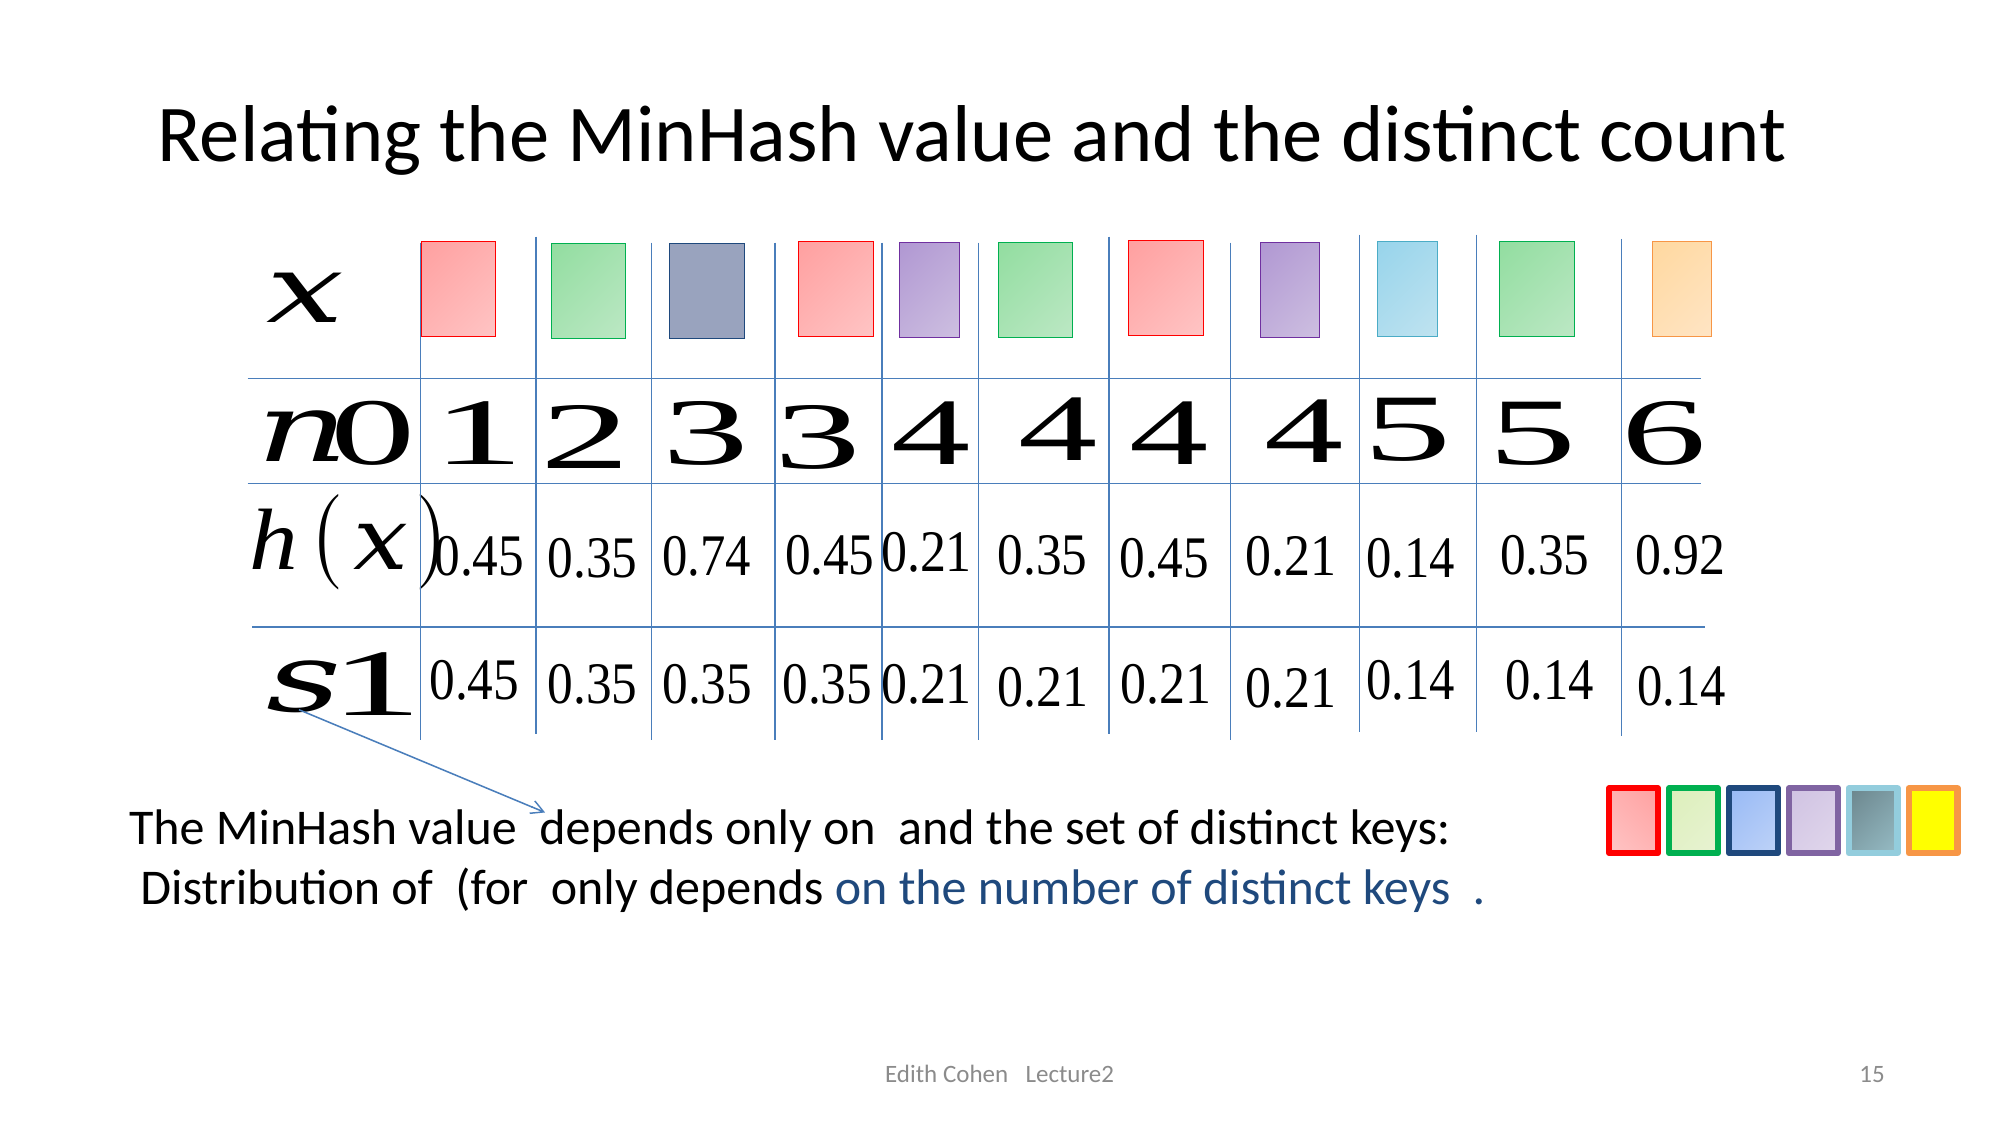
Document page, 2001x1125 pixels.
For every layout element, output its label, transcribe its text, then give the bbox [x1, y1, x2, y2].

slide_number 15 [1433, 1042, 1900, 1103]
footer Edith Cohen Lecture2 [683, 1042, 1317, 1103]
text_box [1499, 241, 1575, 337]
text_box [1128, 240, 1204, 336]
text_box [1608, 788, 1958, 855]
title Relating the MinHash value and the distinct count [92, 35, 1855, 223]
text_box [1652, 241, 1712, 337]
text_box [1260, 242, 1320, 338]
text_box [899, 242, 960, 338]
text_box [798, 241, 874, 337]
text_box [421, 241, 496, 337]
text_box [998, 242, 1073, 338]
text_box [1377, 241, 1438, 337]
text_box [669, 243, 745, 339]
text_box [298, 709, 546, 813]
text_box [551, 243, 626, 339]
